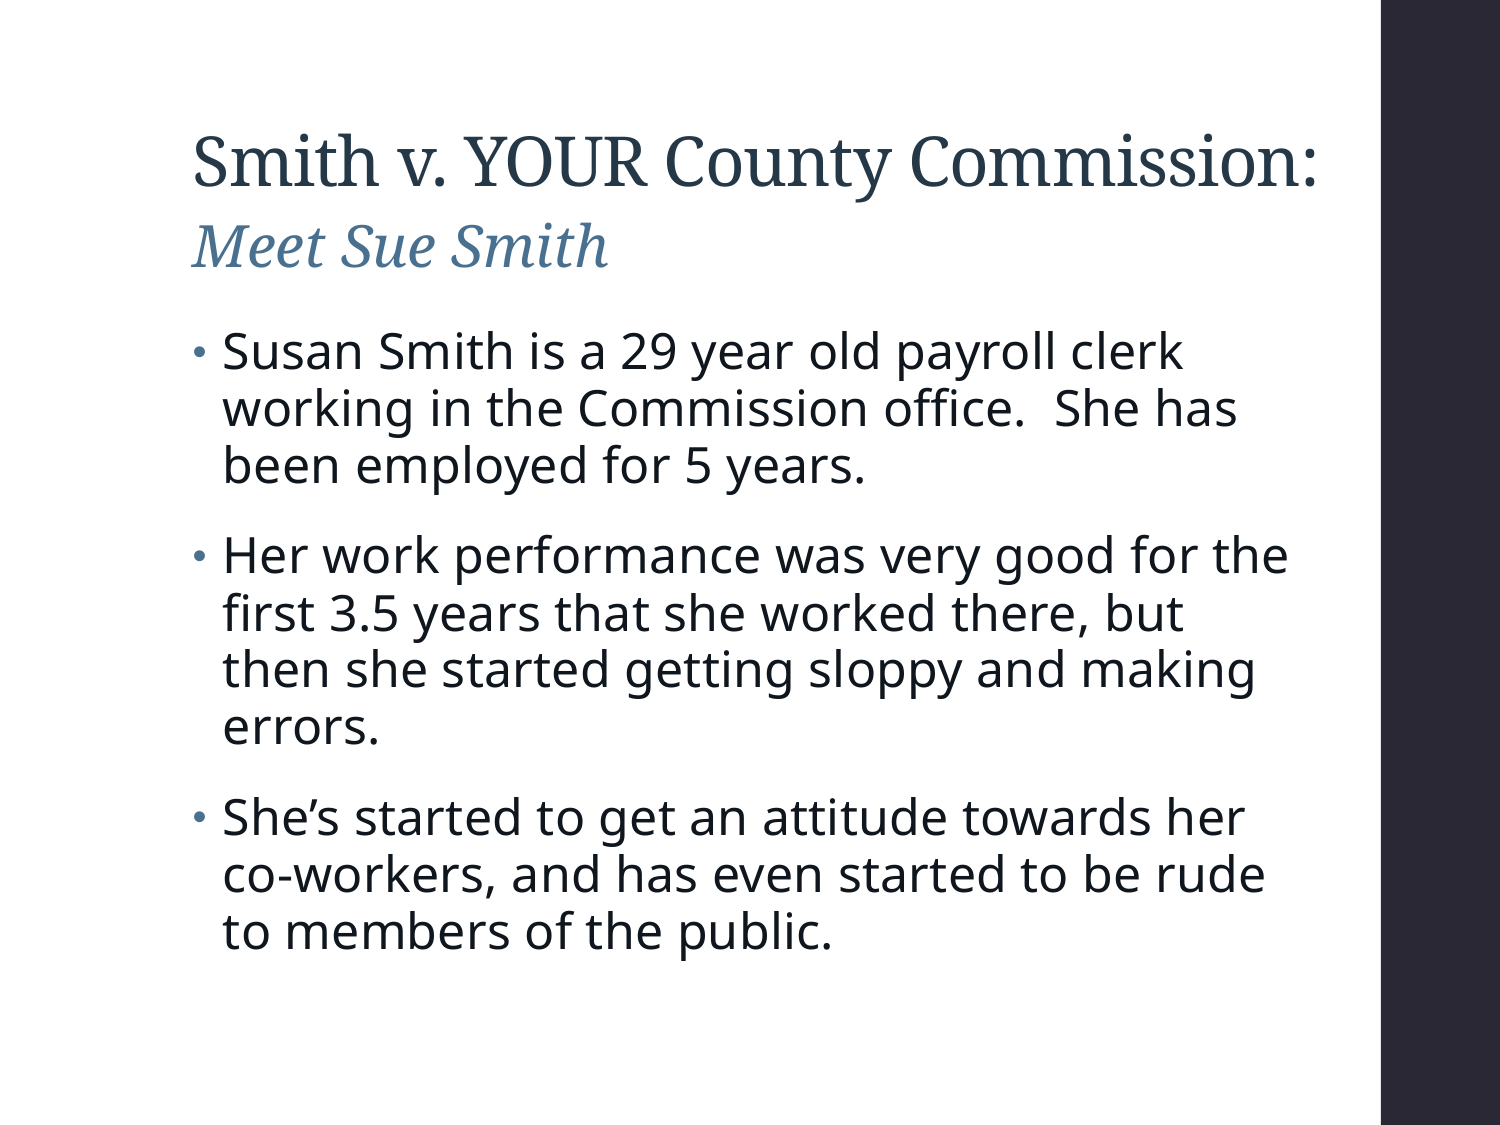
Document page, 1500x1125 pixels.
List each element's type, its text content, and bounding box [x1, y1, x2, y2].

title Smith v. YOUR County Commission: [177, 60, 1348, 202]
list Susan Smith is a 29 year old payroll clerk working in the Commission office. She has been employed for 5 years. Her work performance was very good for the first 3.5 years that she worked there, but then she started getting sloppy and making errors. She’s started to get an attitude towards her co-workers, and has even started to be rude to members of the public. [177, 316, 1323, 1067]
text_box Meet Sue Smith [177, 202, 1348, 287]
